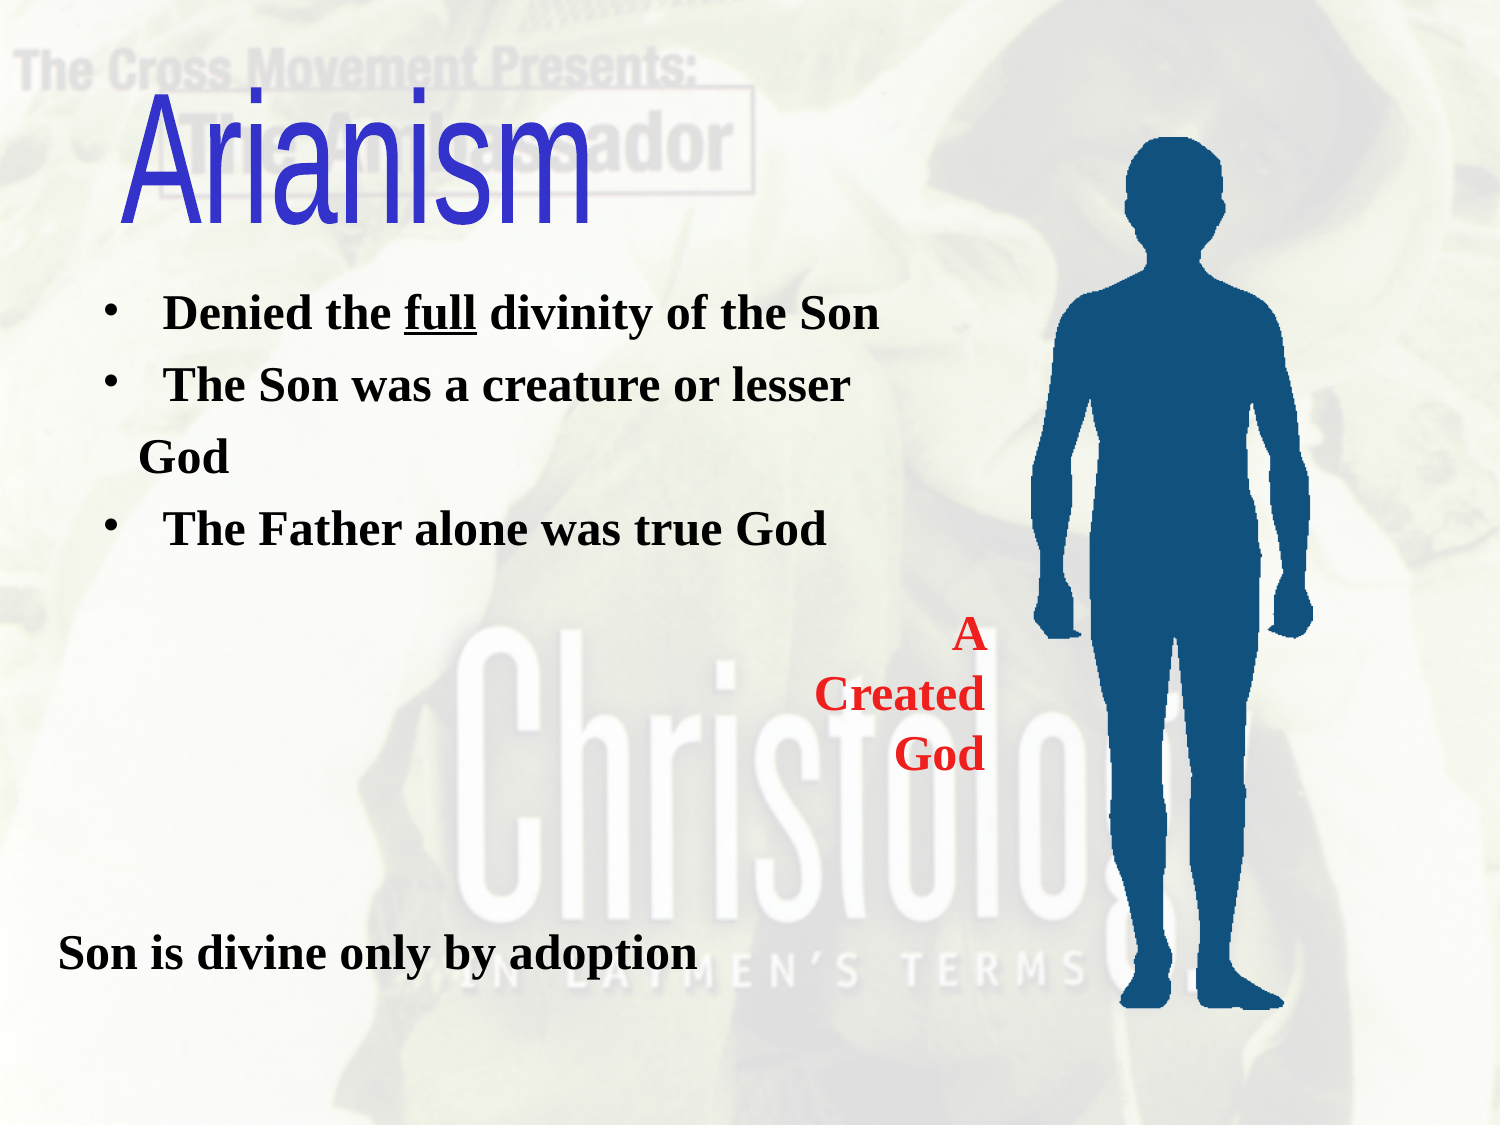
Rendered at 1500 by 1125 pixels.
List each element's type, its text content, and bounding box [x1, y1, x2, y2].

text_box Denied the full divinity of the Son The Son was a creature or lesser God The Father alone was true God [87, 259, 970, 563]
text_box A Created God [786, 592, 1000, 788]
text_box Son is divine only by adoption [42, 912, 713, 988]
picture [0, 0, 1500, 1125]
